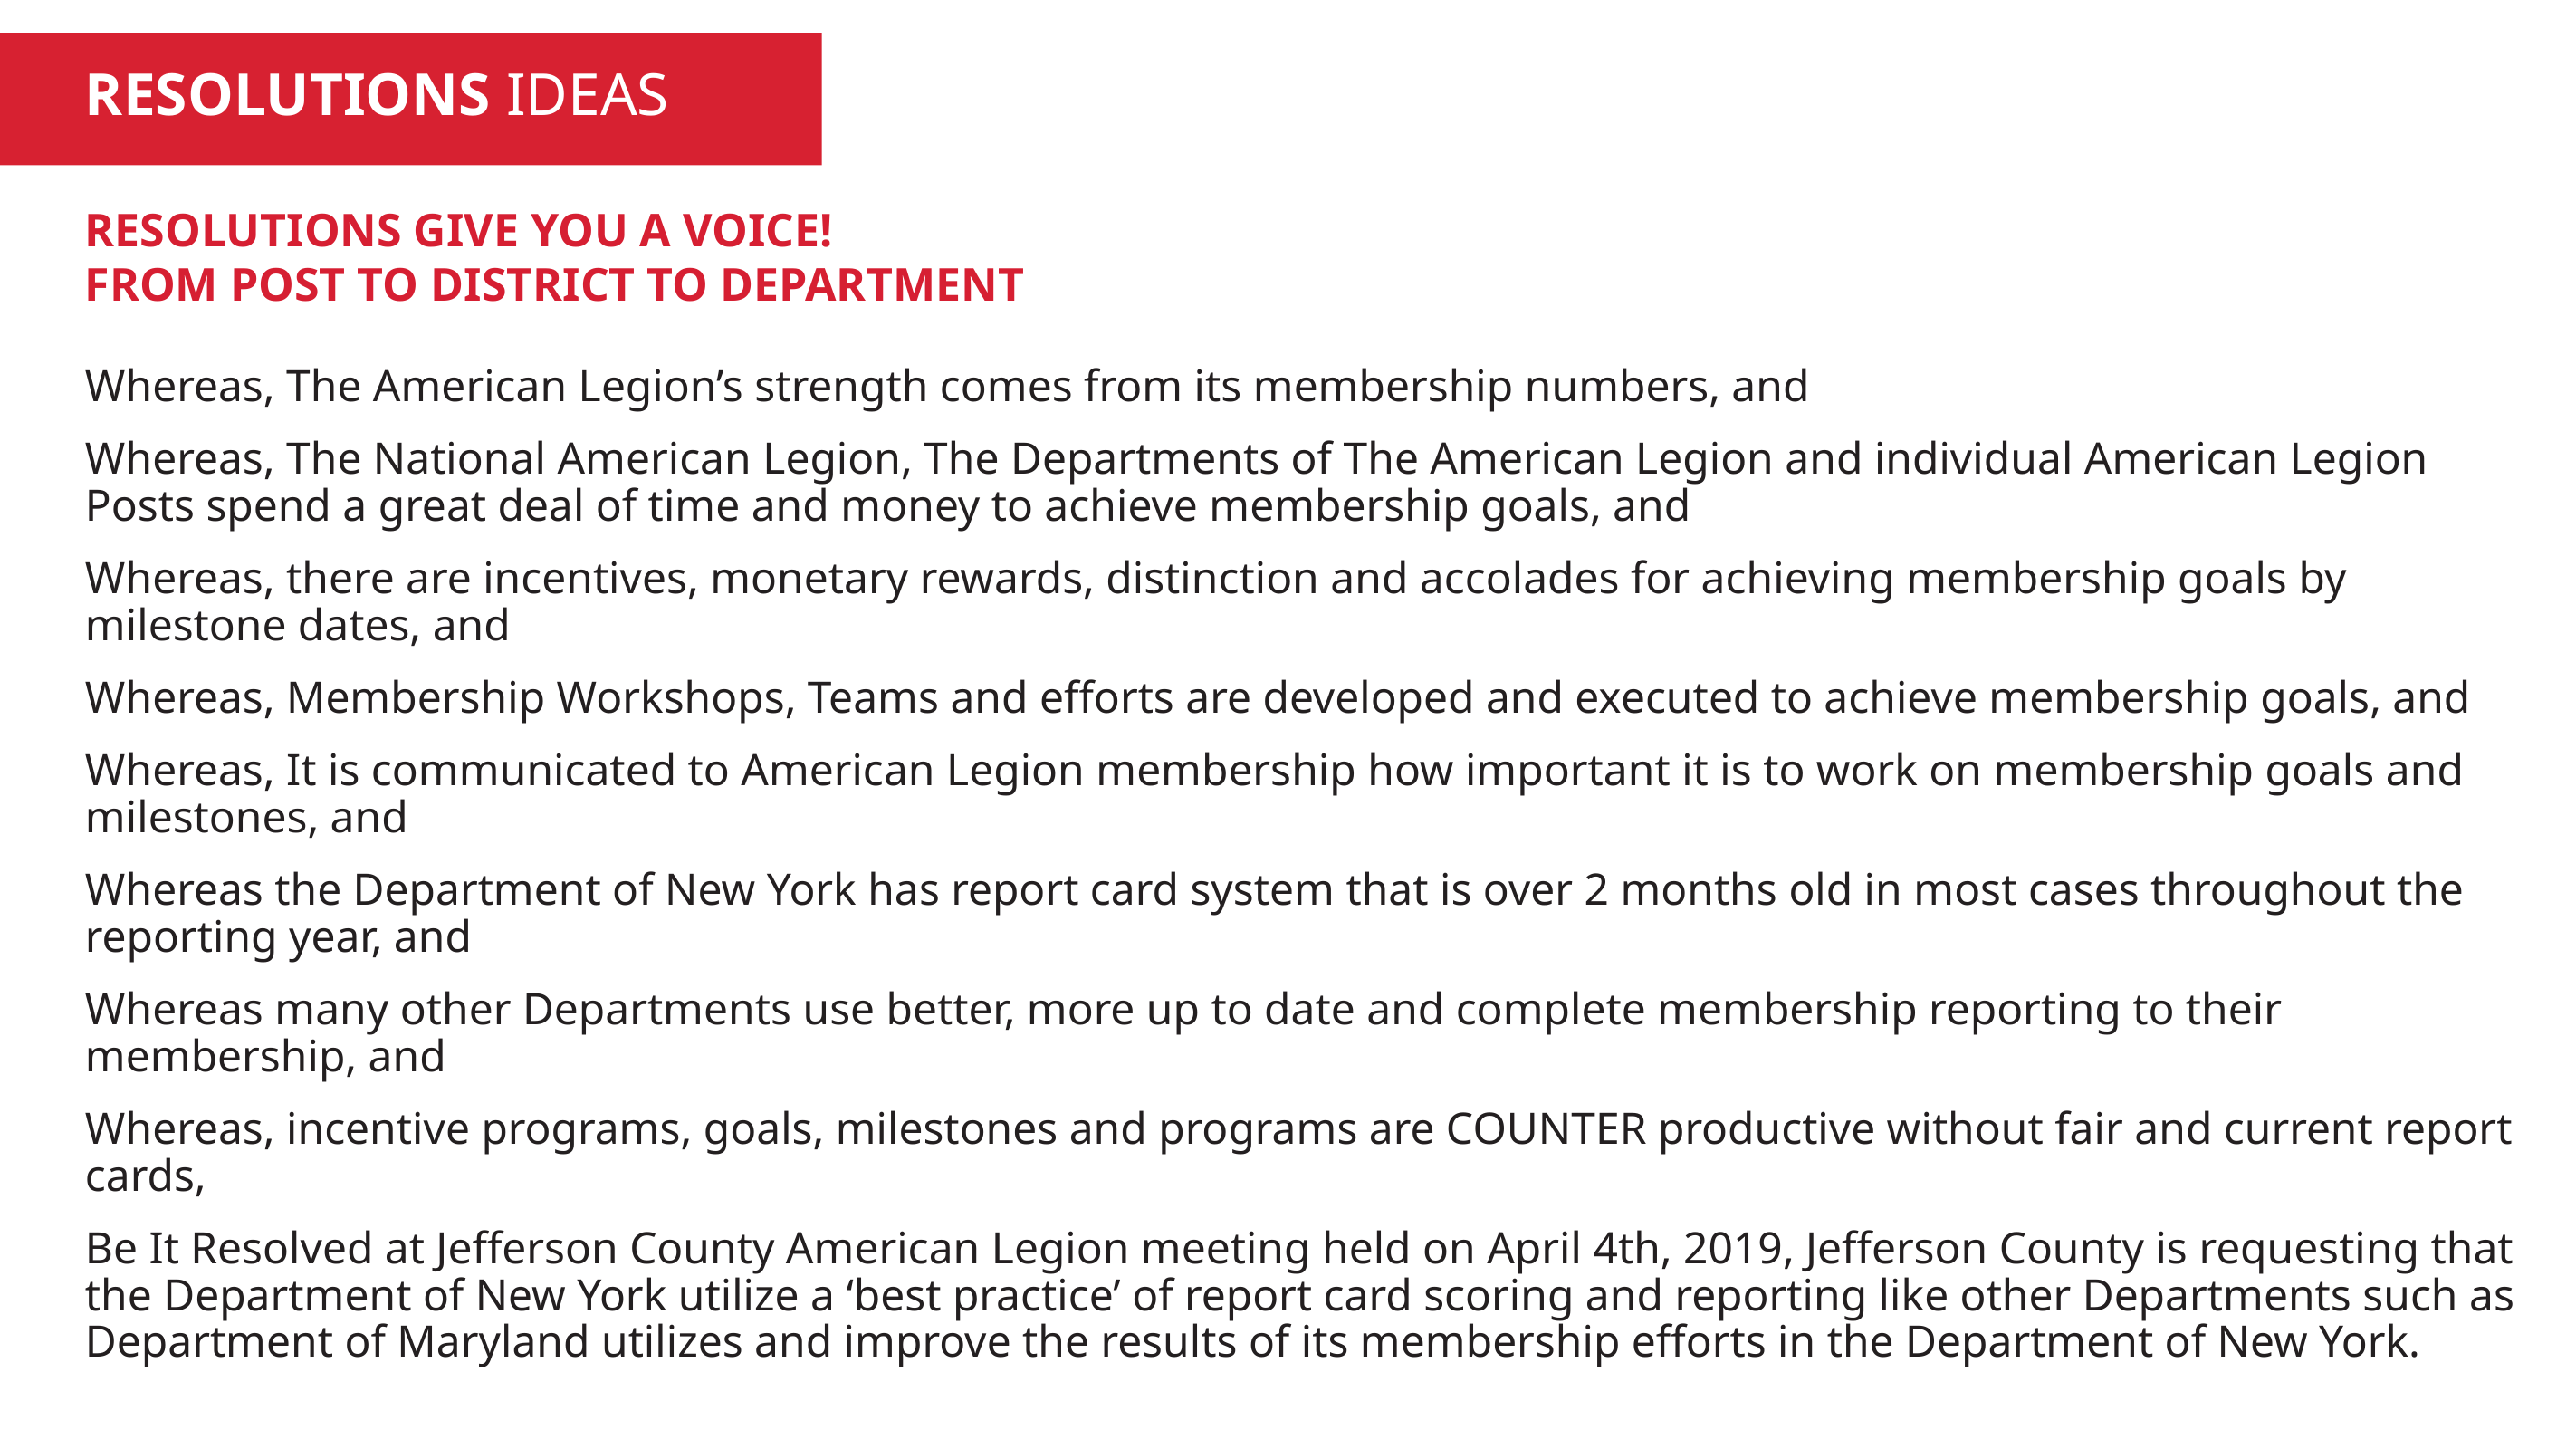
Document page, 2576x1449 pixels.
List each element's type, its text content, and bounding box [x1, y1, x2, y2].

text_box RESOLUTIONS GIVE YOU A VOICE! FROM POST TO DISTRICT TO DEPARTMENT [71, 195, 1151, 318]
list RESOLUTIONS IDEAS [71, 58, 689, 137]
list Whereas, The American Legion’s strength comes from its membership numbers, and Whereas, The National American Legion, The Departments of The American Legion and individual American Legion Posts spend a great deal of time and money to achieve membership goals, and Whereas, there are incentives, monetary rewards, distinction and accolades for achieving membership goals by milestone dates, and Whereas, Membership Workshops, Teams and efforts are developed and executed to achieve membership goals, and Whereas, It is communicated to American Legion membership how important it is to work on membership goals and milestones, and Whereas the Department of New York has report card system that is over 2 months old in most cases throughout the reporting year, and Whereas many other Departments use better, more up to date and complete membership reporting to their membership, and Whereas, incentive programs, goals, milestones and programs are COUNTER productive without fair and current report cards, Be It Resolved at Jefferson County American Legion meeting held on April 4th, 2019, Jefferson County is requesting that the Department of New York utilize a ‘best practice’ of report card scoring and reporting like other Departments such as Department of Maryland utilizes and improve the results of its membership efforts in the Department of New York. [71, 357, 2545, 1391]
